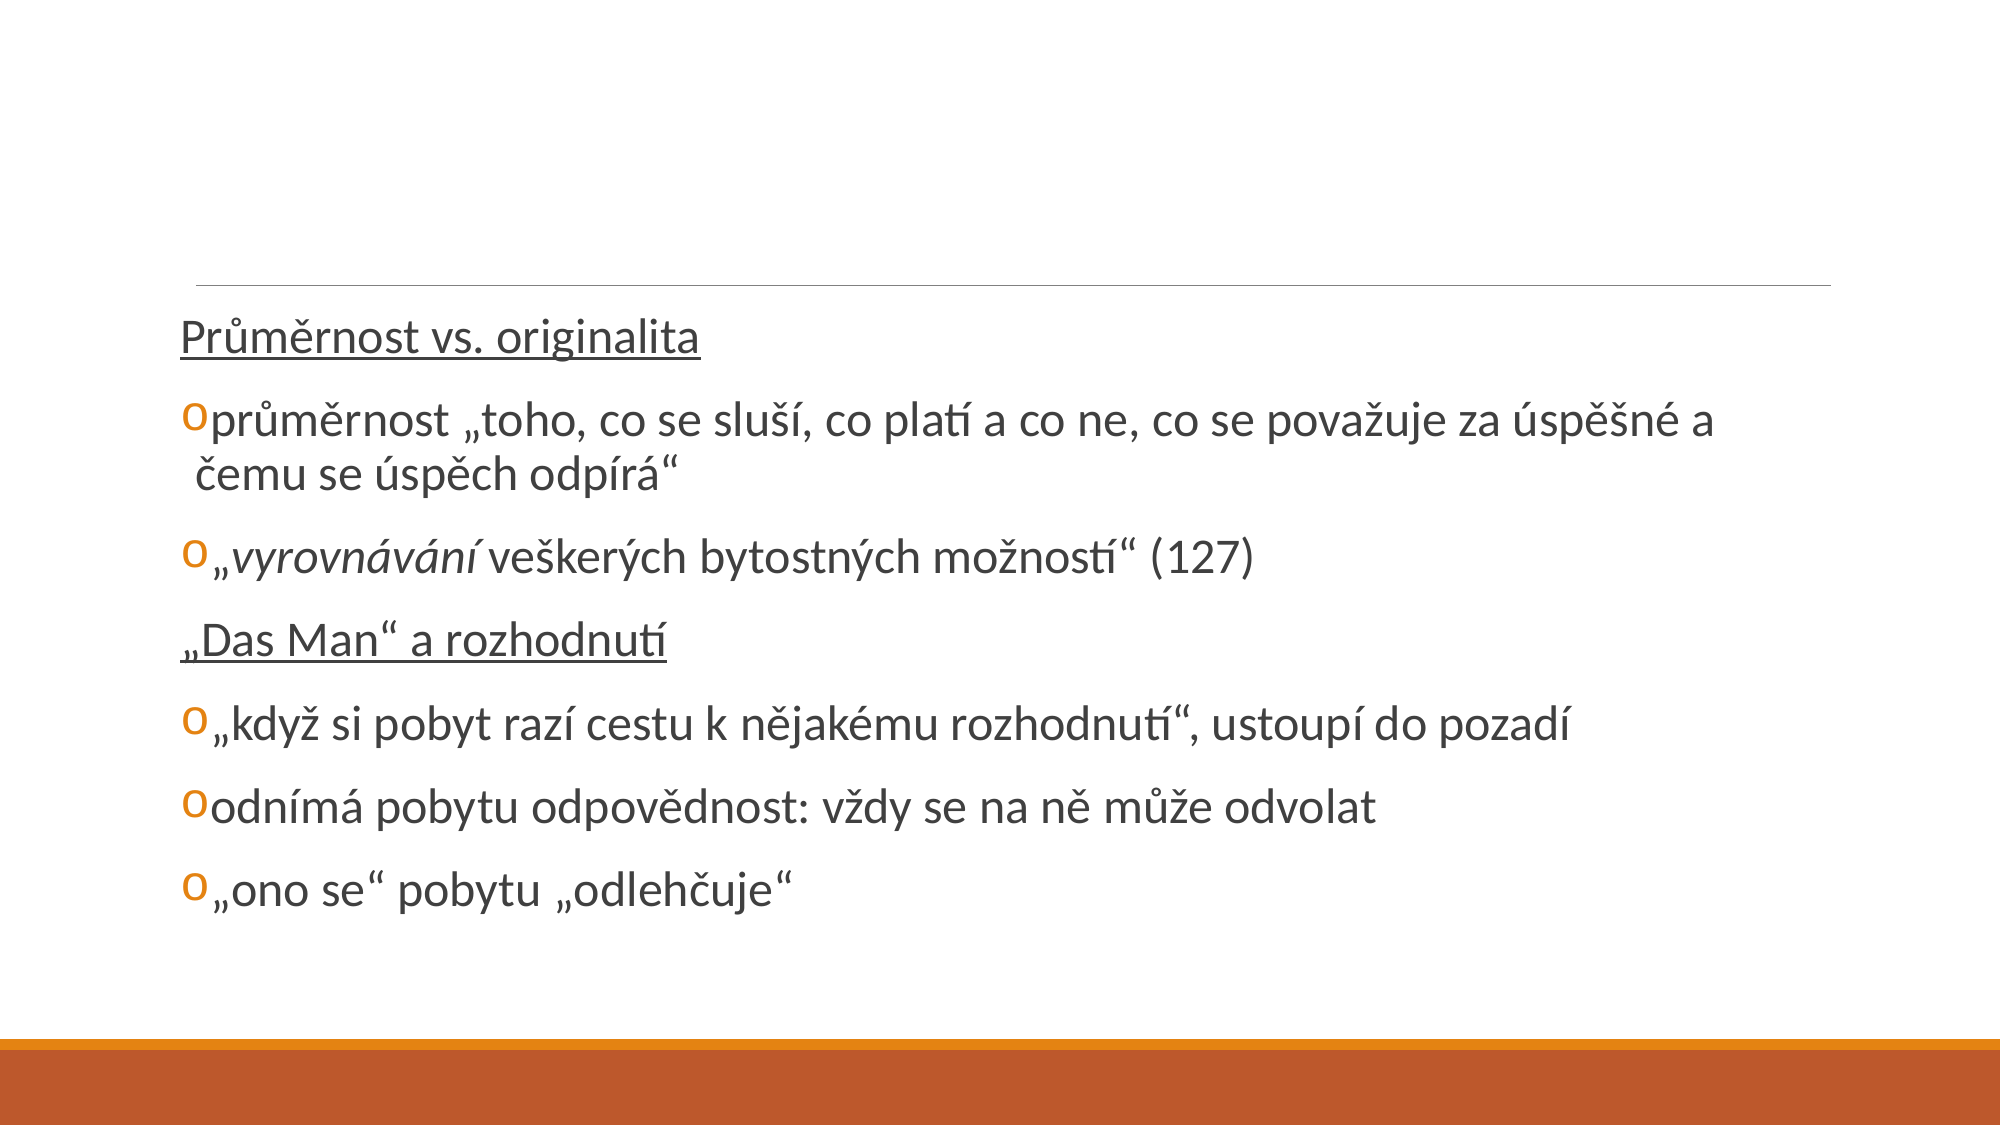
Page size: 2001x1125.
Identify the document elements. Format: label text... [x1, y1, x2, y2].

list Průměrnost vs. originalita průměrnost „toho, co se sluší, co platí a co ne, co se považuje za úspěšné a čemu se úspěch odpírá“ „vyrovnávání veškerých bytostných možností“ (127) „Das Man“ a rozhodnutí „když si pobyt razí cestu k nějakému rozhodnutí“, ustoupí do pozadí odnímá pobytu odpovědnost: vždy se na ně může odvolat „ono se“ pobytu „odlehčuje“ [180, 302, 1830, 963]
